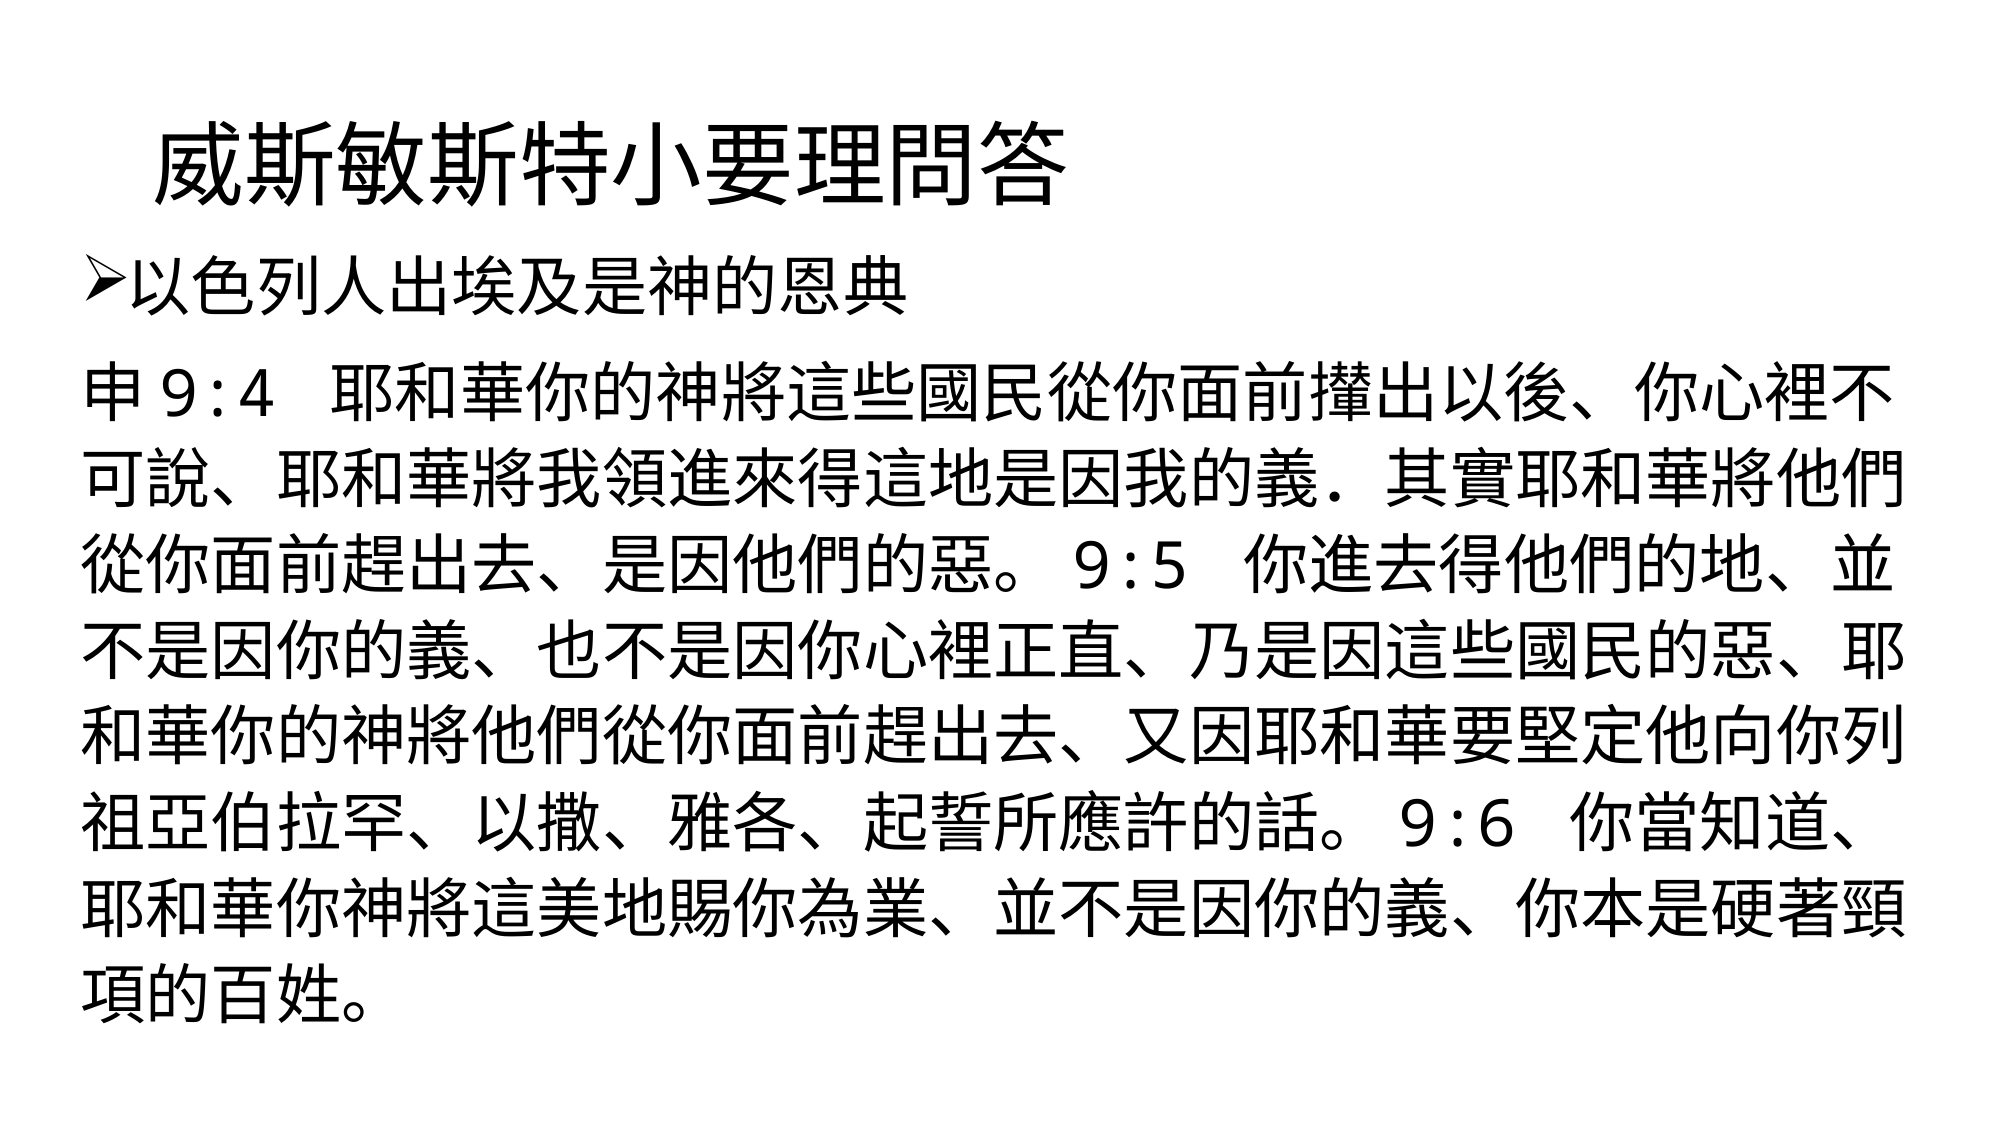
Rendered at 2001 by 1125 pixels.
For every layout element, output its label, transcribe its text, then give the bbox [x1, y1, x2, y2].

title 威斯敏斯特小要理問答 [137, 59, 1863, 247]
list 以色列人出埃及是神的恩典 申9:4 耶和華你的神將這些國民從你面前攆出以後、你心裡不可說、耶和華將我領進來得這地是因我的義．其實耶和華將他們從你面前趕出去、是因他們的惡。9:5 你進去得他們的地、並不是因你的義、也不是因你心裡正直、乃是因這些國民的惡、耶和華你的神將他們從你面前趕出去、又因耶和華要堅定他向你列祖亞伯拉罕、以撒、雅各、起誓所應許的話。9:6 你當知道、耶和華你神將這美地賜你為業、並不是因你的義、你本是硬著頸項的百姓。 [65, 247, 1934, 1046]
